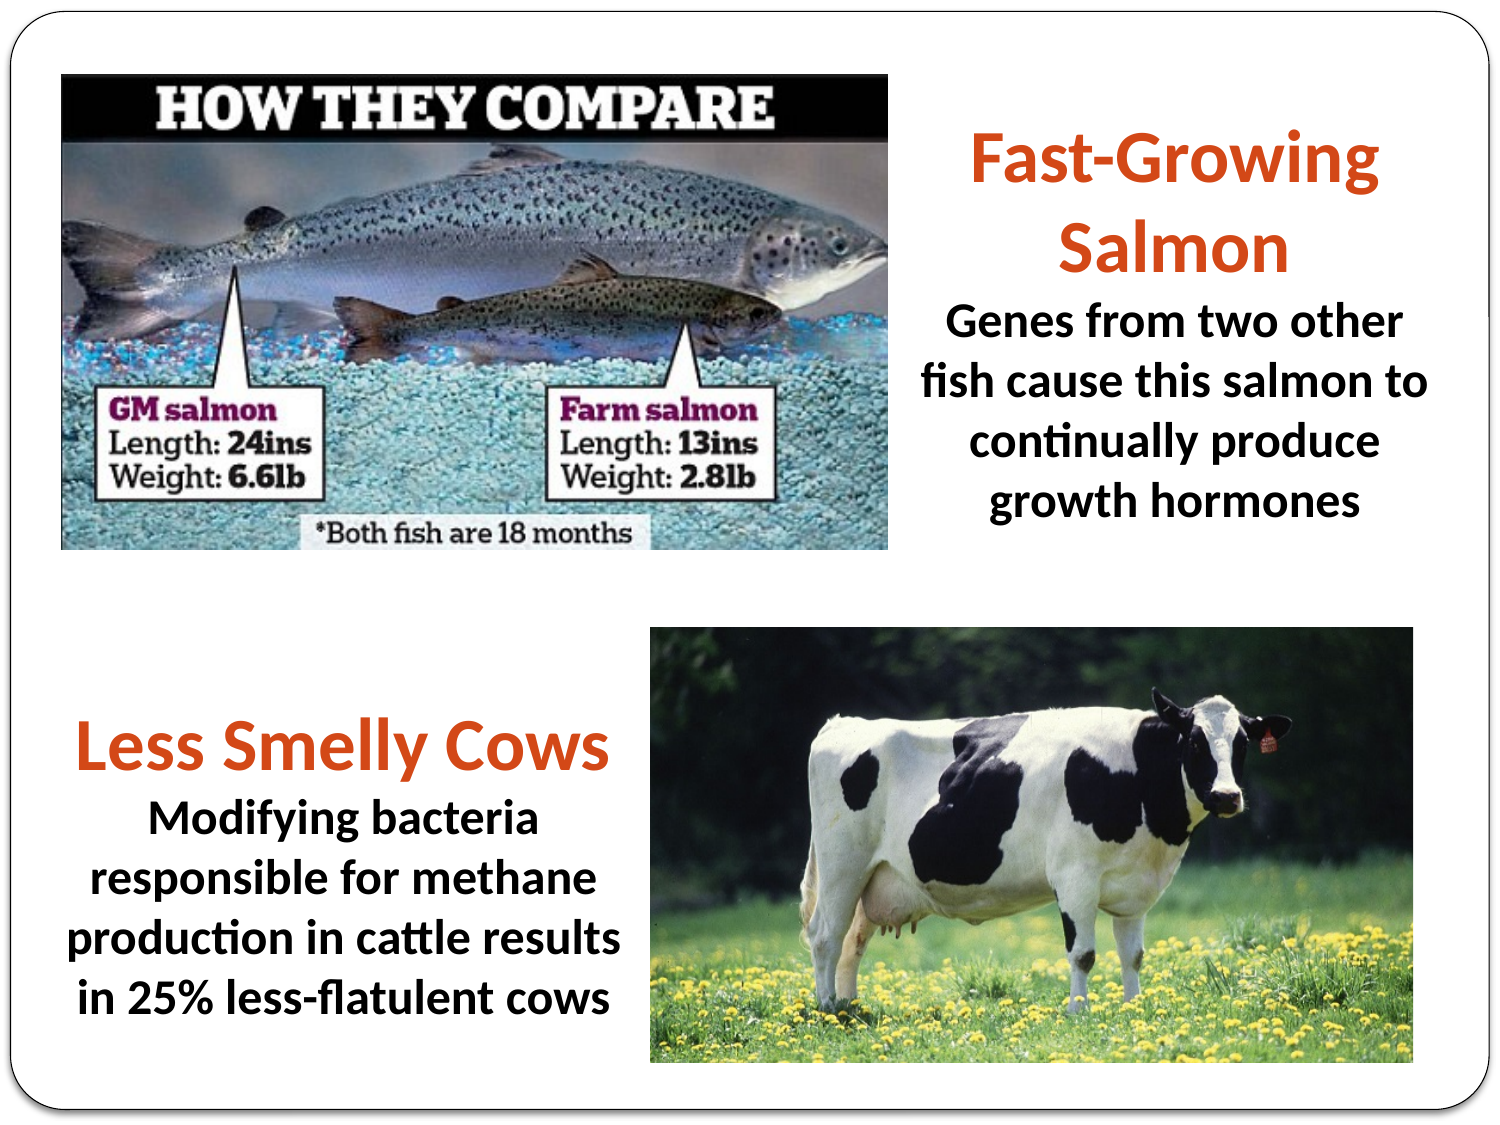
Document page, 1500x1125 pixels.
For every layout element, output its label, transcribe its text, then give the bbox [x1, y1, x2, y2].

picture [649, 626, 1414, 1063]
list Fast-Growing Salmon Genes from two other fish cause this salmon to continually produce growth hormones [900, 99, 1450, 550]
text_box Less Smelly Cows Modifying bacteria responsible for methane production in cattle results in 25% less-flatulent cows [37, 687, 643, 1063]
picture [60, 74, 888, 551]
